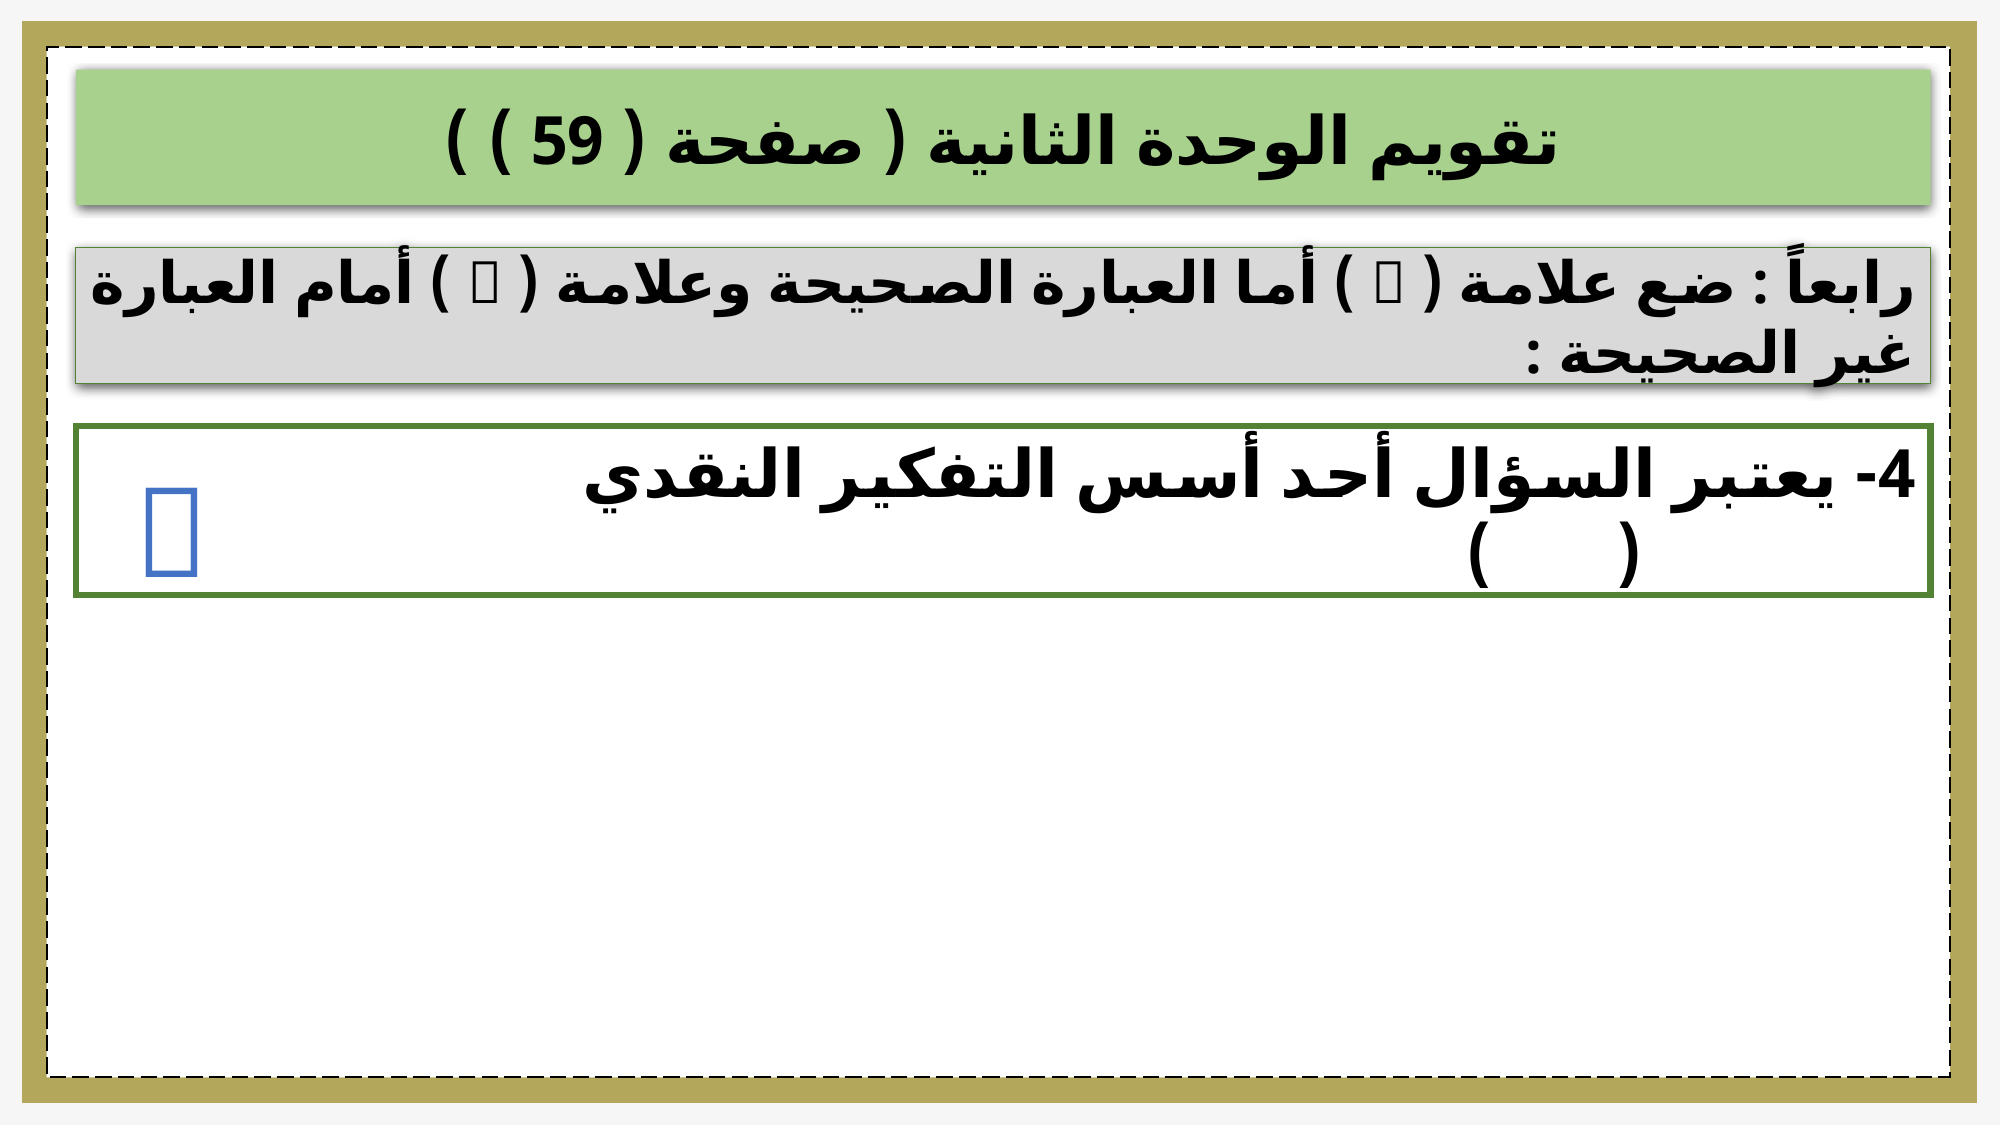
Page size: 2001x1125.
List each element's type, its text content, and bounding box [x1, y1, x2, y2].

text_box  [120, 444, 237, 610]
text_box تقويم الوحدة الثانية ( صفحة ( 59 ) ) [75, 69, 1931, 206]
text_box 4- يعتبر السؤال أحد أسس التفكير النقدي ( ) [75, 425, 1932, 596]
text_box رابعاً : ضع علامة (  ) أما العبارة الصحيحة وعلامة (  ) أمام العبارة غير الصحيحة : [75, 247, 1931, 384]
